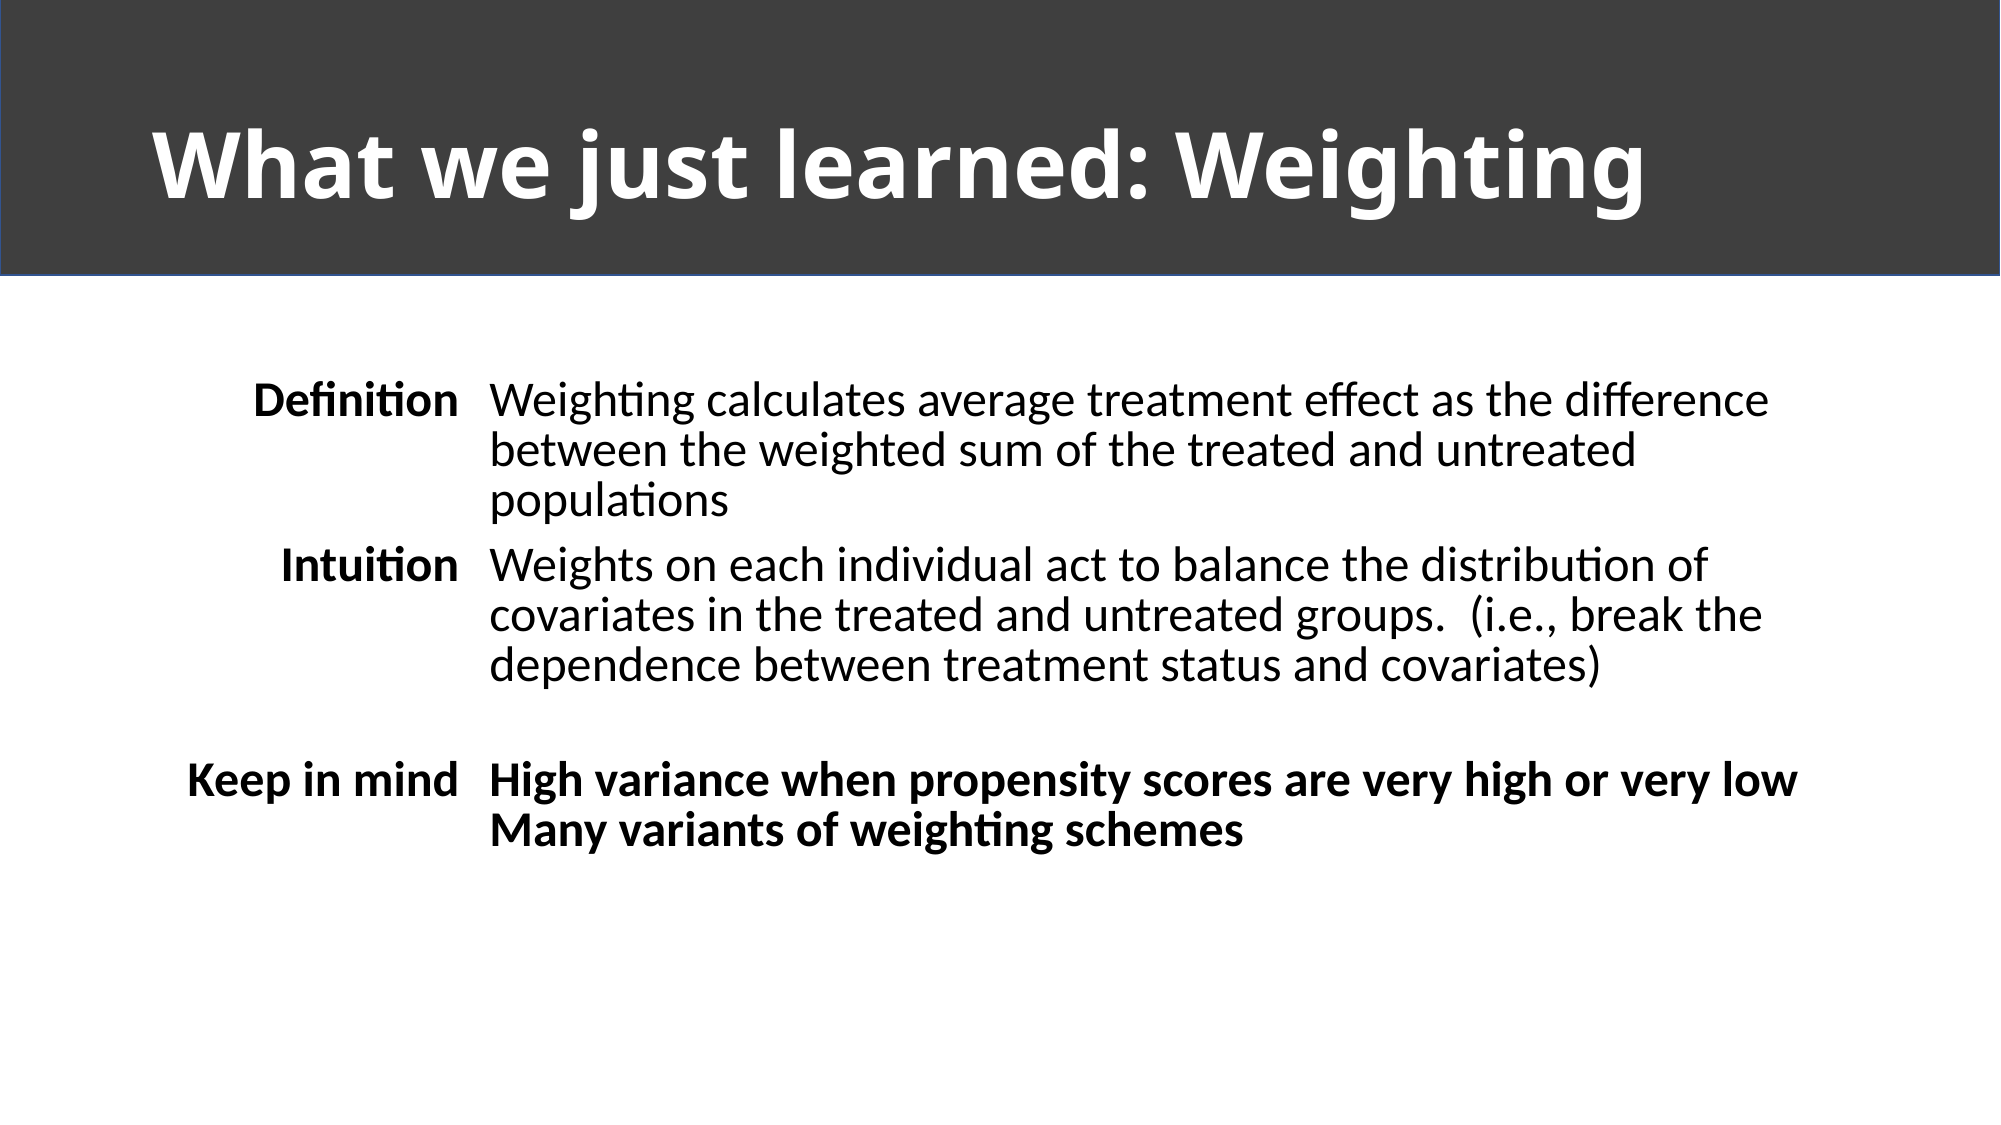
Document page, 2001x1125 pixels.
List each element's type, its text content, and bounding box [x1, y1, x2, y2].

table_cell High variance when propensity scores are very high or very low Many variants of weighting schemes [474, 752, 1862, 912]
table_header Weighting calculates average treatment effect as the difference between the weighted sum of the treated and untreated populations [474, 372, 1862, 537]
table_header Definition [137, 372, 474, 537]
title What we just learned: Weighting [137, 59, 1863, 278]
text_box [0, 0, 2000, 276]
table_cell Intuition [137, 537, 474, 752]
table_cell Weights on each individual act to balance the distribution of covariates in the treated and untreated groups. (i.e., break the dependence between treatment status and covariates) [474, 537, 1862, 752]
table_cell Keep in mind [137, 752, 474, 912]
